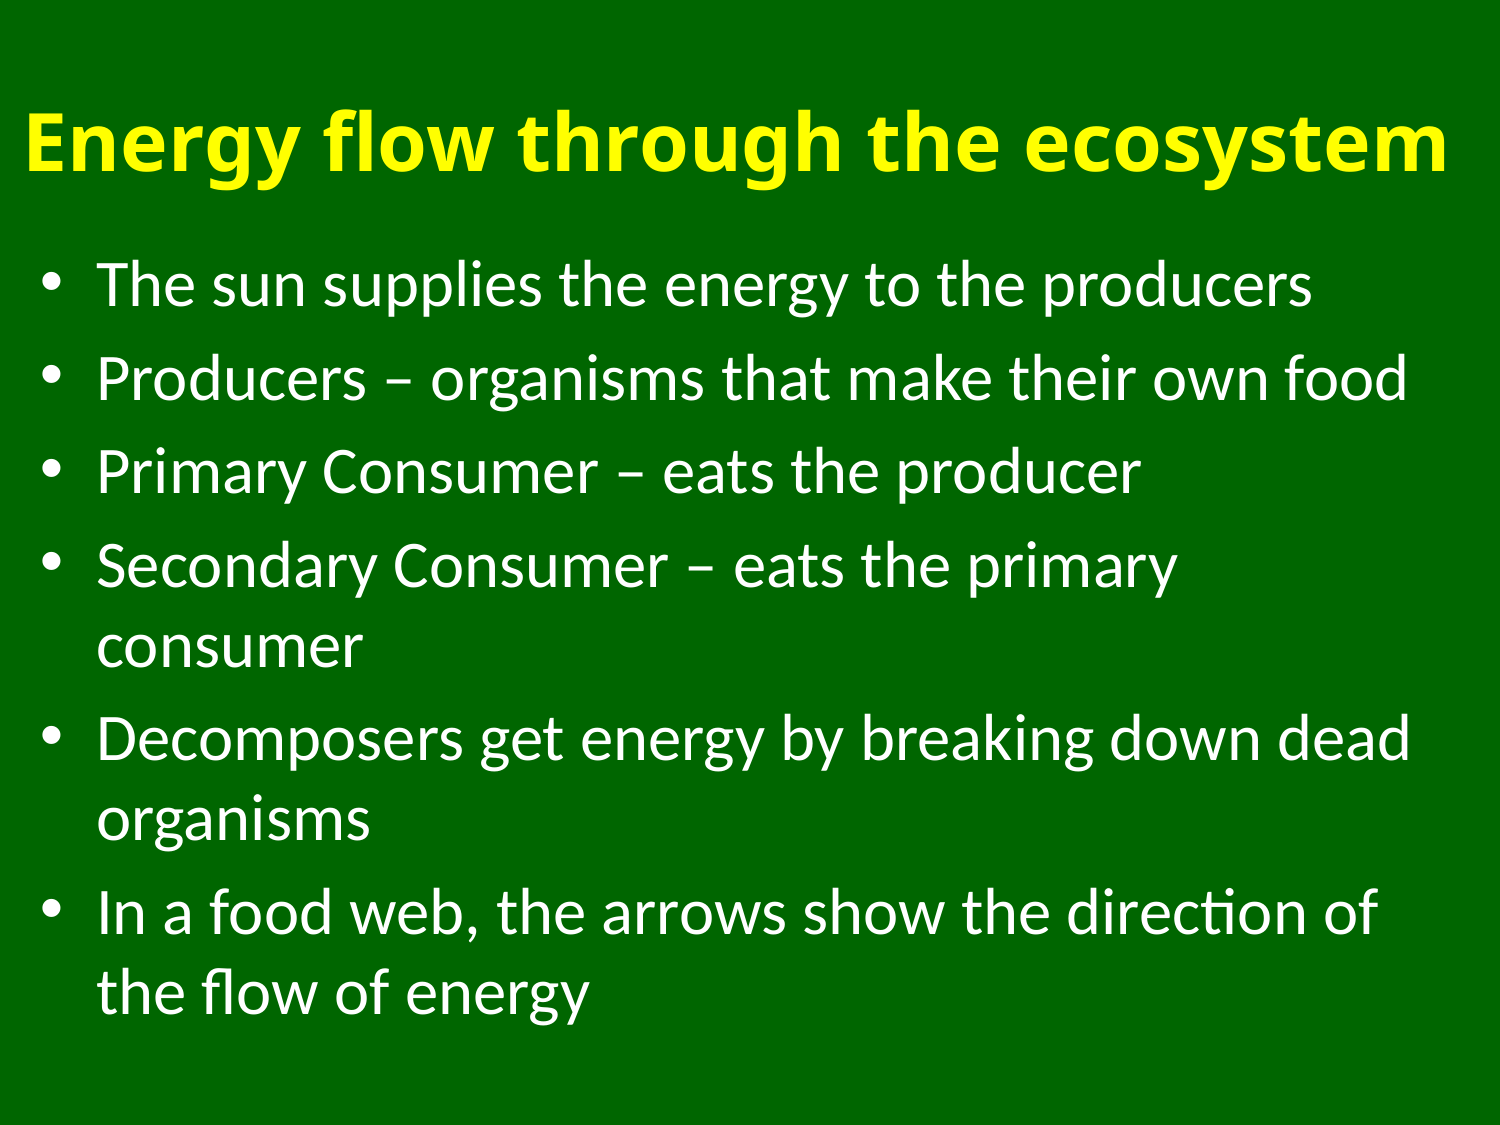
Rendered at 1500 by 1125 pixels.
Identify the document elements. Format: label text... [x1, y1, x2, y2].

title Energy flow through the ecosystem [0, 45, 1475, 233]
list The sun supplies the energy to the producers Producers – organisms that make their own food Primary Consumer – eats the producer Secondary Consumer – eats the primary consumer Decomposers get energy by breaking down dead organisms In a food web, the arrows show the direction of the flow of energy [24, 232, 1475, 1125]
